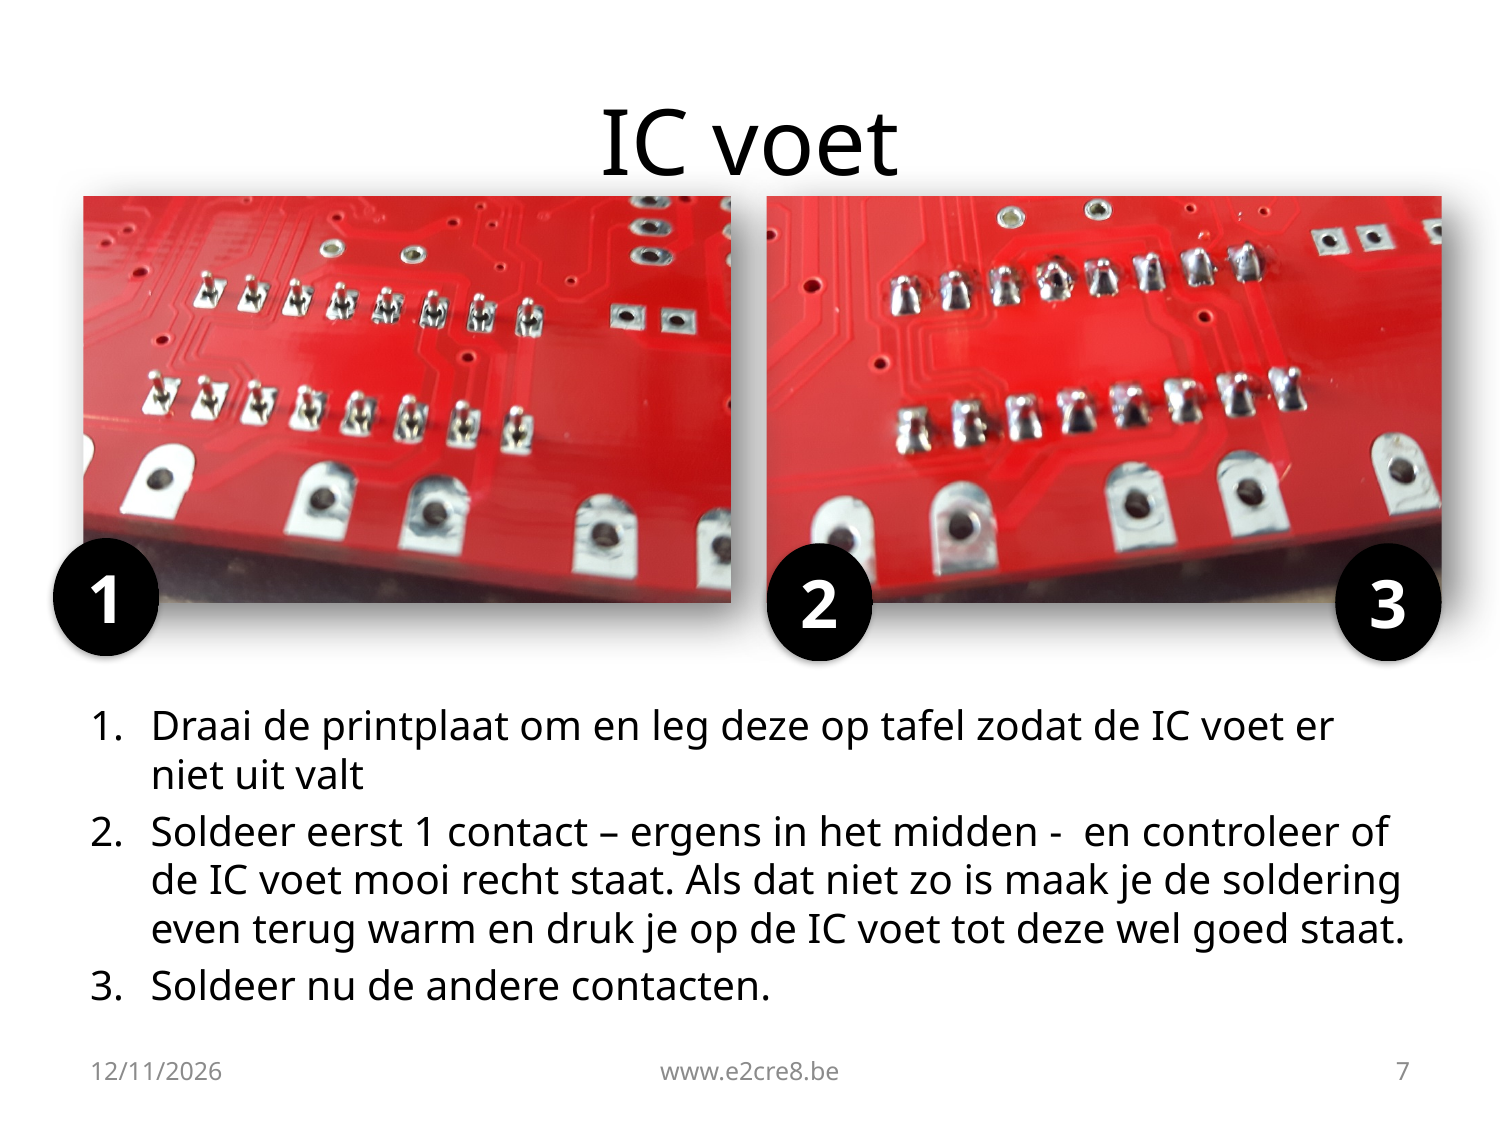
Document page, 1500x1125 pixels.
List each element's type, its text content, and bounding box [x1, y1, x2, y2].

list Draai de printplaat om en leg deze op tafel zodat de IC voet er niet uit valt Soldeer eerst 1 contact – ergens in het midden - en controleer of de IC voet mooi recht staat. Als dat niet zo is maak je de soldering even terug warm en druk je op de IC voet tot deze wel goed staat. Soldeer nu de andere contacten. [75, 692, 1425, 1059]
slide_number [75, 1042, 425, 1103]
text_box 3 [1335, 609, 1442, 662]
text_box 1 [53, 547, 159, 657]
picture [82, 195, 732, 603]
text_box 2 [766, 609, 873, 662]
footer www.e2cre8.be [512, 1042, 988, 1103]
picture [766, 195, 1442, 603]
slide_number 7 [1074, 1042, 1425, 1103]
title IC voet [75, 45, 1425, 199]
